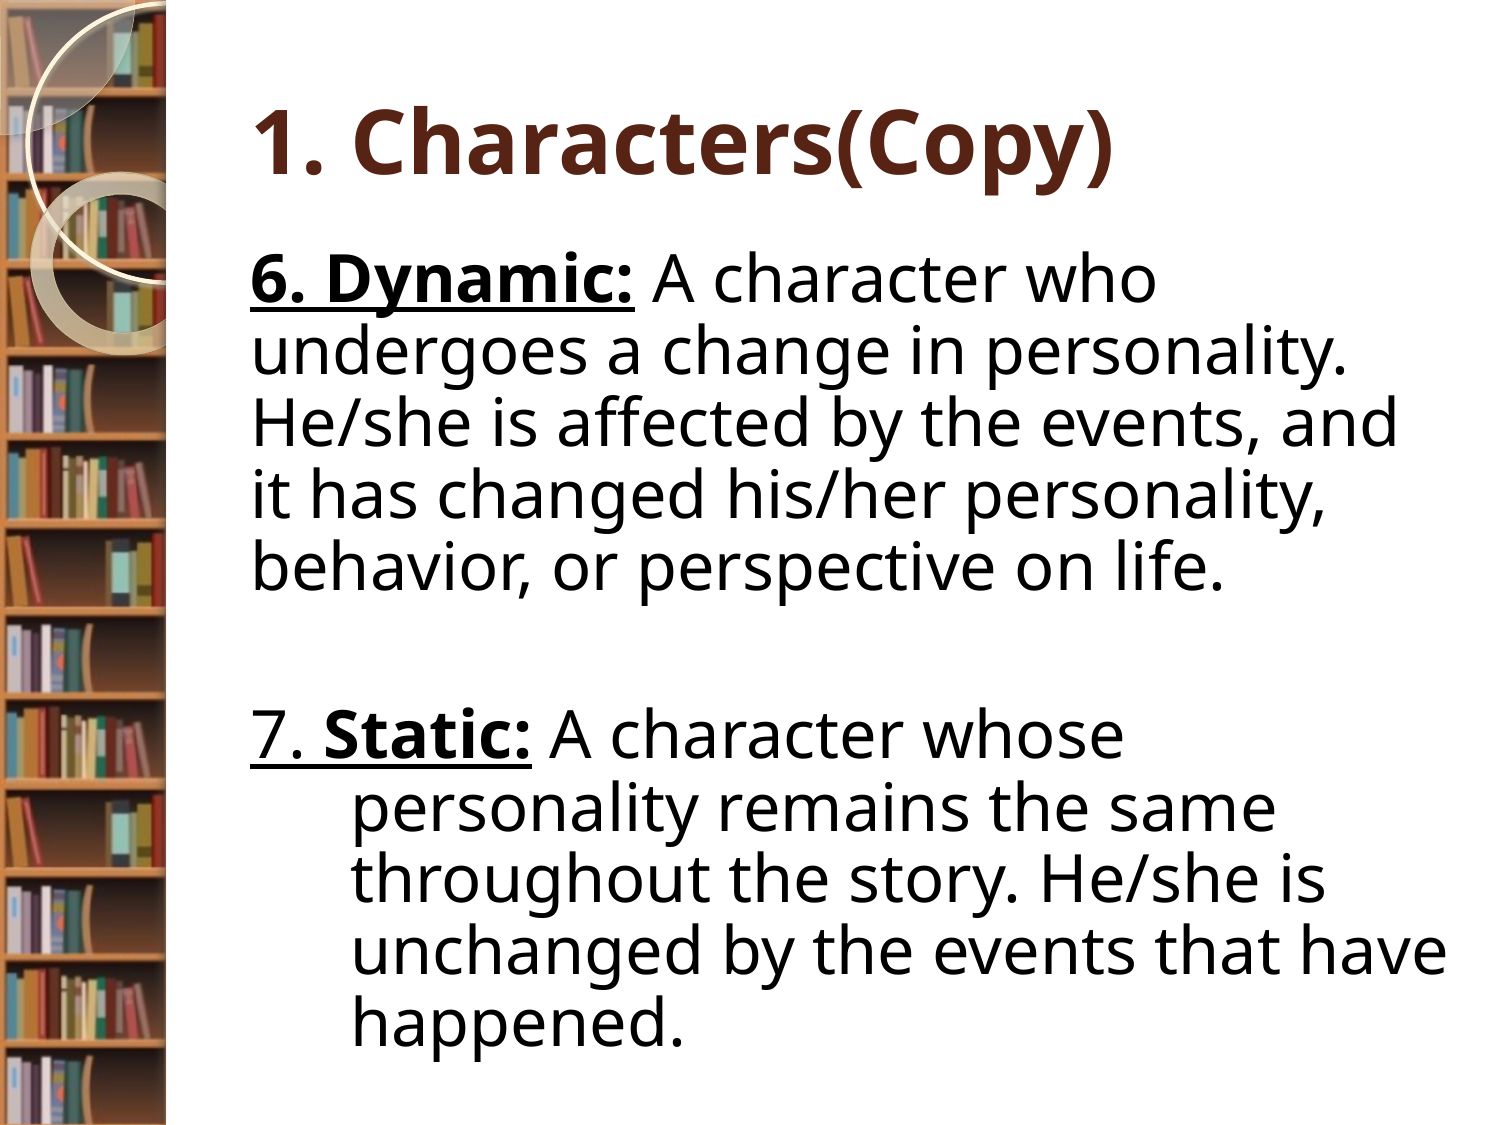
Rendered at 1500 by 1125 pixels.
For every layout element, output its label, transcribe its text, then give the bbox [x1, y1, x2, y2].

picture [53, 241, 160, 332]
picture [32, 13, 160, 207]
title 1. Characters(Copy) [235, 45, 1466, 233]
list 6. Dynamic: A character who undergoes a change in personality. He/she is affected by the events, and it has changed his/her personality, behavior, or perspective on life. 7. Static: A character whose personality remains the same throughout the story. He/she is unchanged by the events that have happened. [235, 237, 1466, 1025]
picture [136, 0, 164, 4]
picture [0, 134, 166, 1125]
picture [62, 195, 160, 280]
